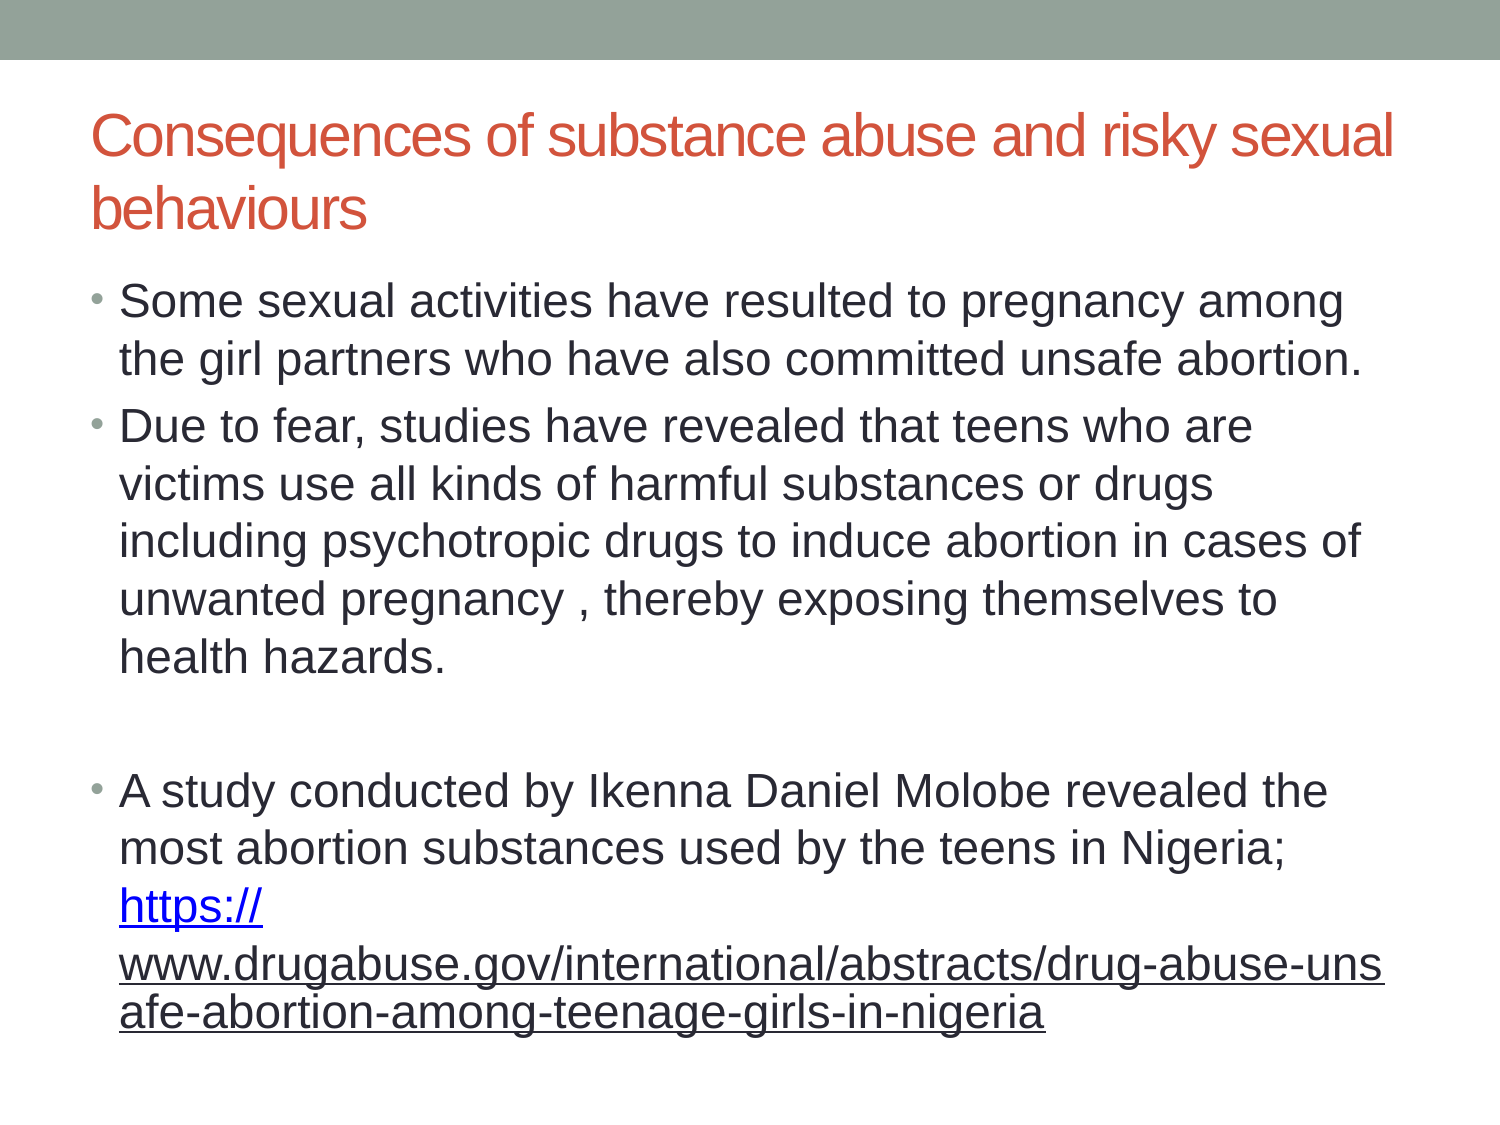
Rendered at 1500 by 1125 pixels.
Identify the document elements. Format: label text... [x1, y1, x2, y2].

title Consequences of substance abuse and risky sexual behaviours [75, 87, 1425, 250]
list Some sexual activities have resulted to pregnancy among the girl partners who have also committed unsafe abortion. Due to fear, studies have revealed that teens who are victims use all kinds of harmful substances or drugs including psychotropic drugs to induce abortion in cases of unwanted pregnancy , thereby exposing themselves to health hazards. A study conducted by Ikenna Daniel Molobe revealed the most abortion substances used by the teens in Nigeria; https://www.drugabuse.gov/international/abstracts/drug-abuse-unsafe-abortion-among-teenage-girls-in-nigeria [75, 262, 1425, 1063]
